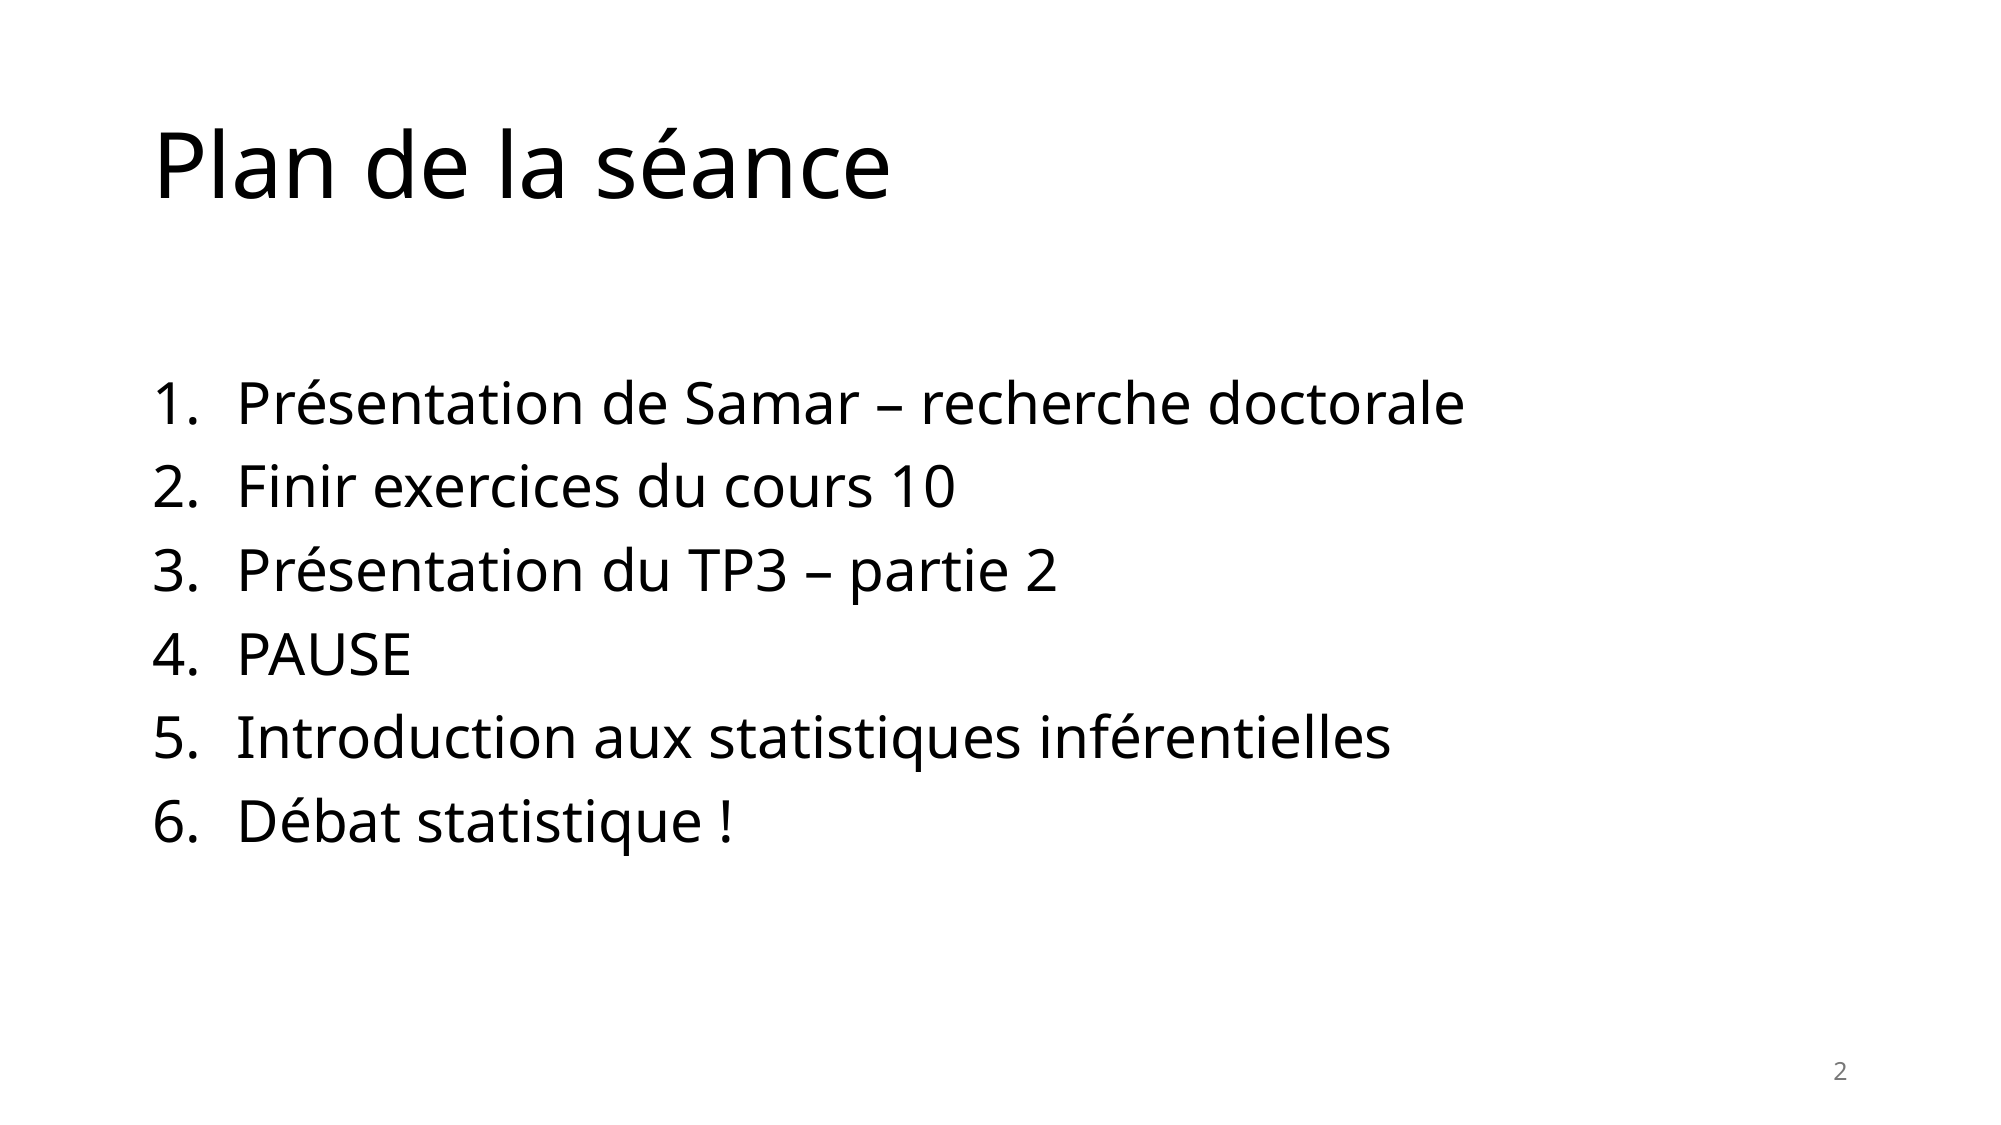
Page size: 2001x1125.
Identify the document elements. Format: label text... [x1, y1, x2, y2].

title Plan de la séance [137, 59, 1863, 278]
list Présentation de Samar – recherche doctorale Finir exercices du cours 10 Présentation du TP3 – partie 2 PAUSE Introduction aux statistiques inférentielles Débat statistique ! [137, 299, 1863, 1014]
slide_number 2 [1412, 1042, 1863, 1103]
